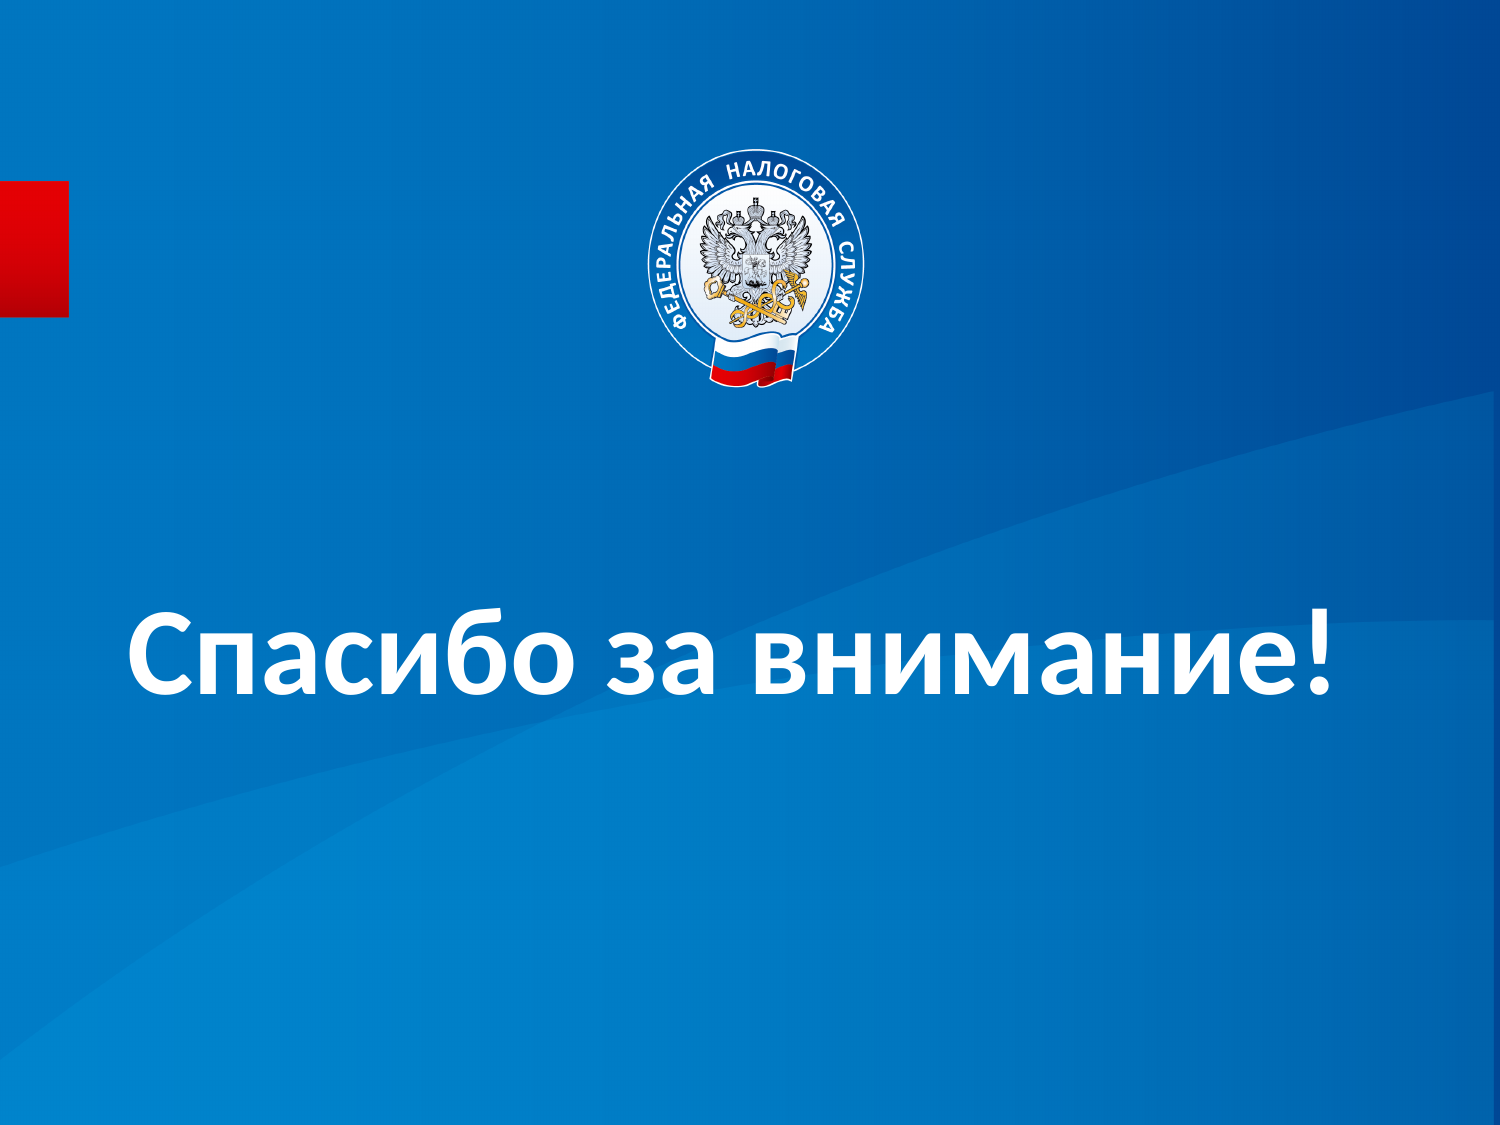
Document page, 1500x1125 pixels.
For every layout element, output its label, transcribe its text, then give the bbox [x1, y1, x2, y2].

title Спасибо за внимание! [112, 551, 1388, 793]
picture [0, 0, 1500, 1125]
